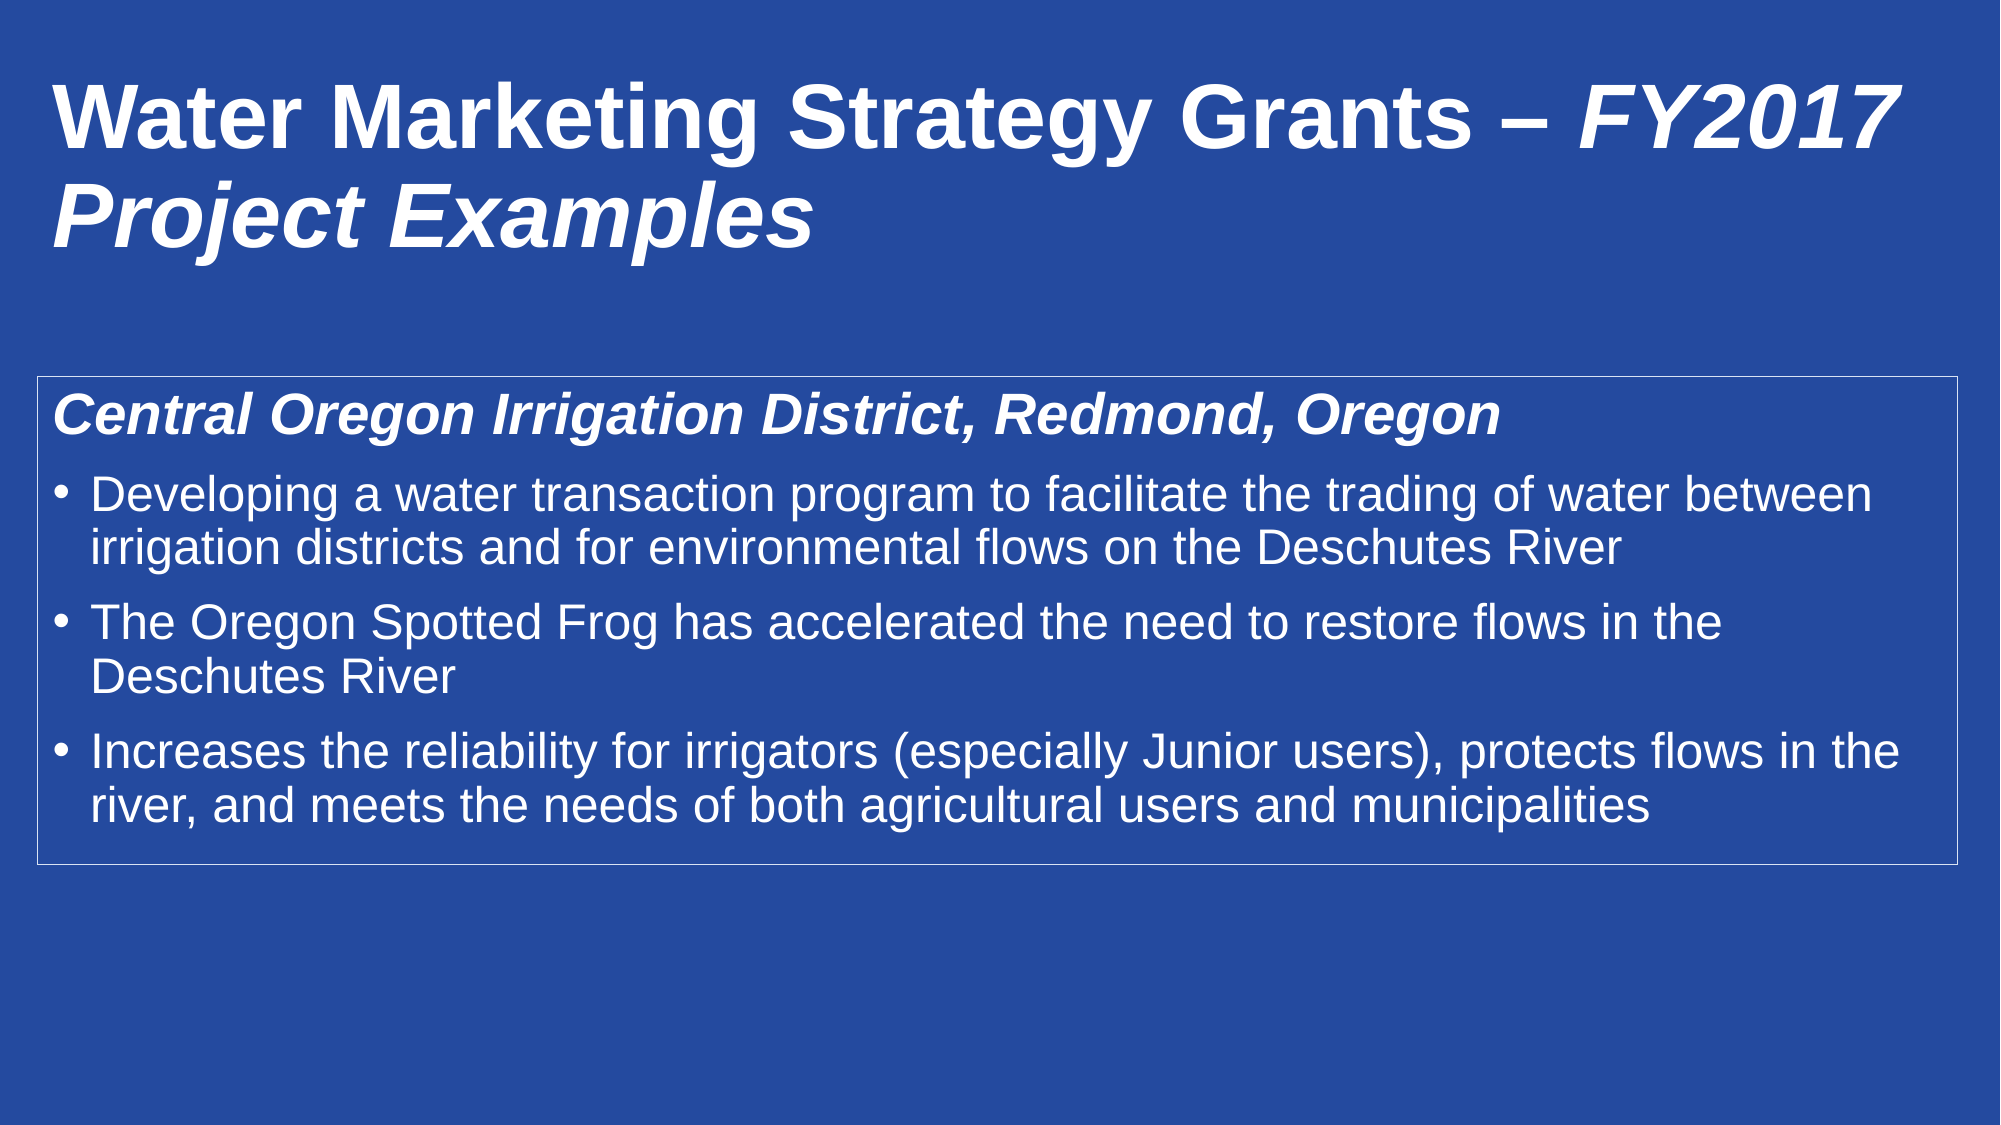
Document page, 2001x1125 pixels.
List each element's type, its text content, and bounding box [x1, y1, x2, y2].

title Water Marketing Strategy Grants – FY2017 Project Examples [37, 59, 1958, 278]
list Central Oregon Irrigation District, Redmond, Oregon Developing a water transaction program to facilitate the trading of water between irrigation districts and for environmental flows on the Deschutes River The Oregon Spotted Frog has accelerated the need to restore flows in the Deschutes River Increases the reliability for irrigators (especially Junior users), protects flows in the river, and meets the needs of both agricultural users and municipalities [37, 376, 1958, 865]
